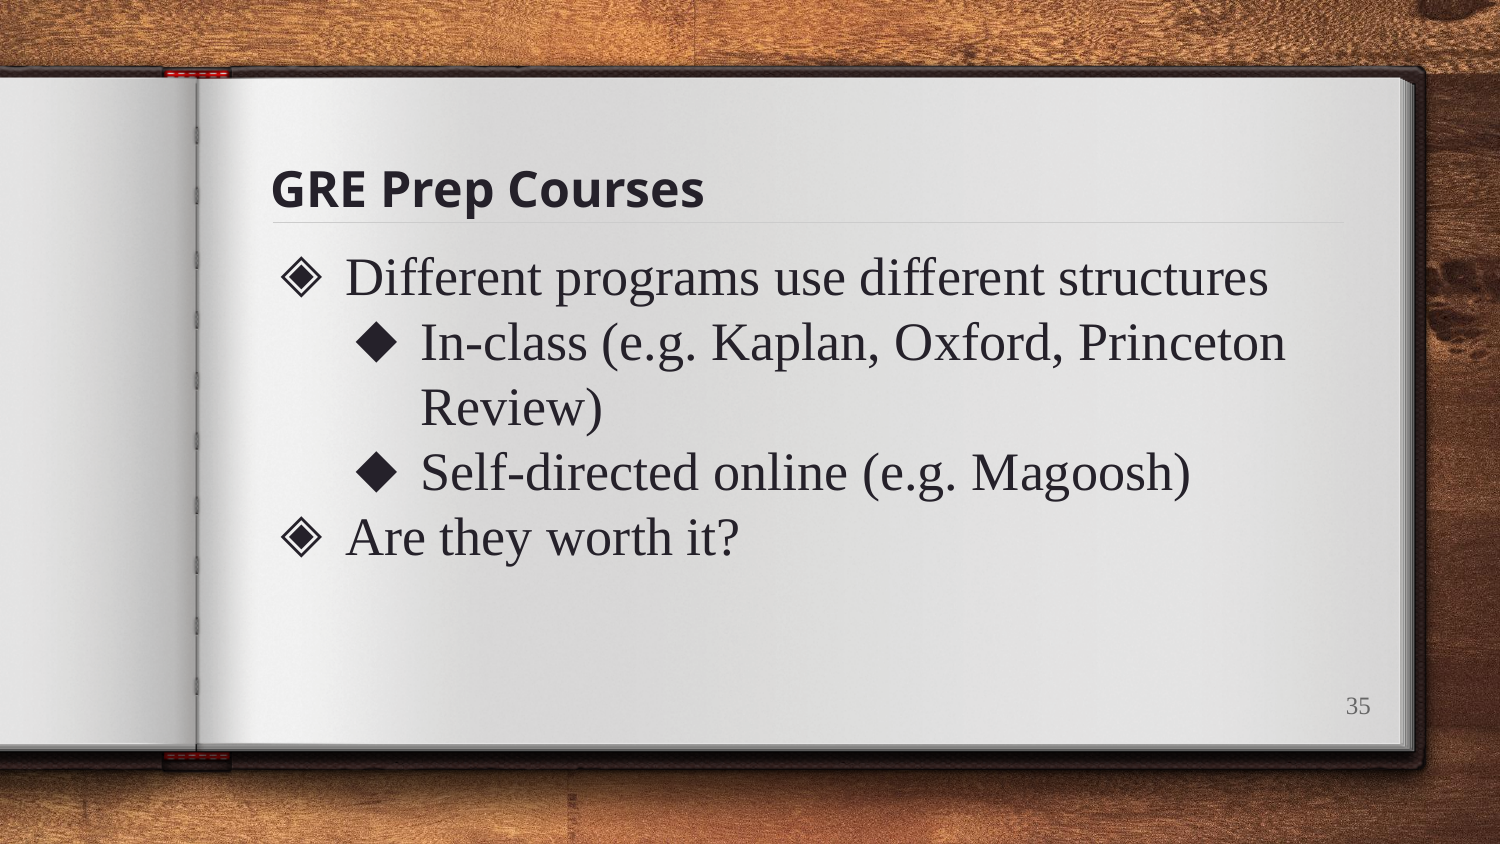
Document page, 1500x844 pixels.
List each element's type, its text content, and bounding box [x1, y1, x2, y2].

list Different programs use different structures In-class (e.g. Kaplan, Oxford, Princeton Review) Self-directed online (e.g. Magoosh) Are they worth it? [255, 226, 1341, 726]
title GRE Prep Courses [255, 117, 1341, 226]
picture [0, 0, 1500, 844]
slide_number ‹#› [1295, 672, 1386, 737]
